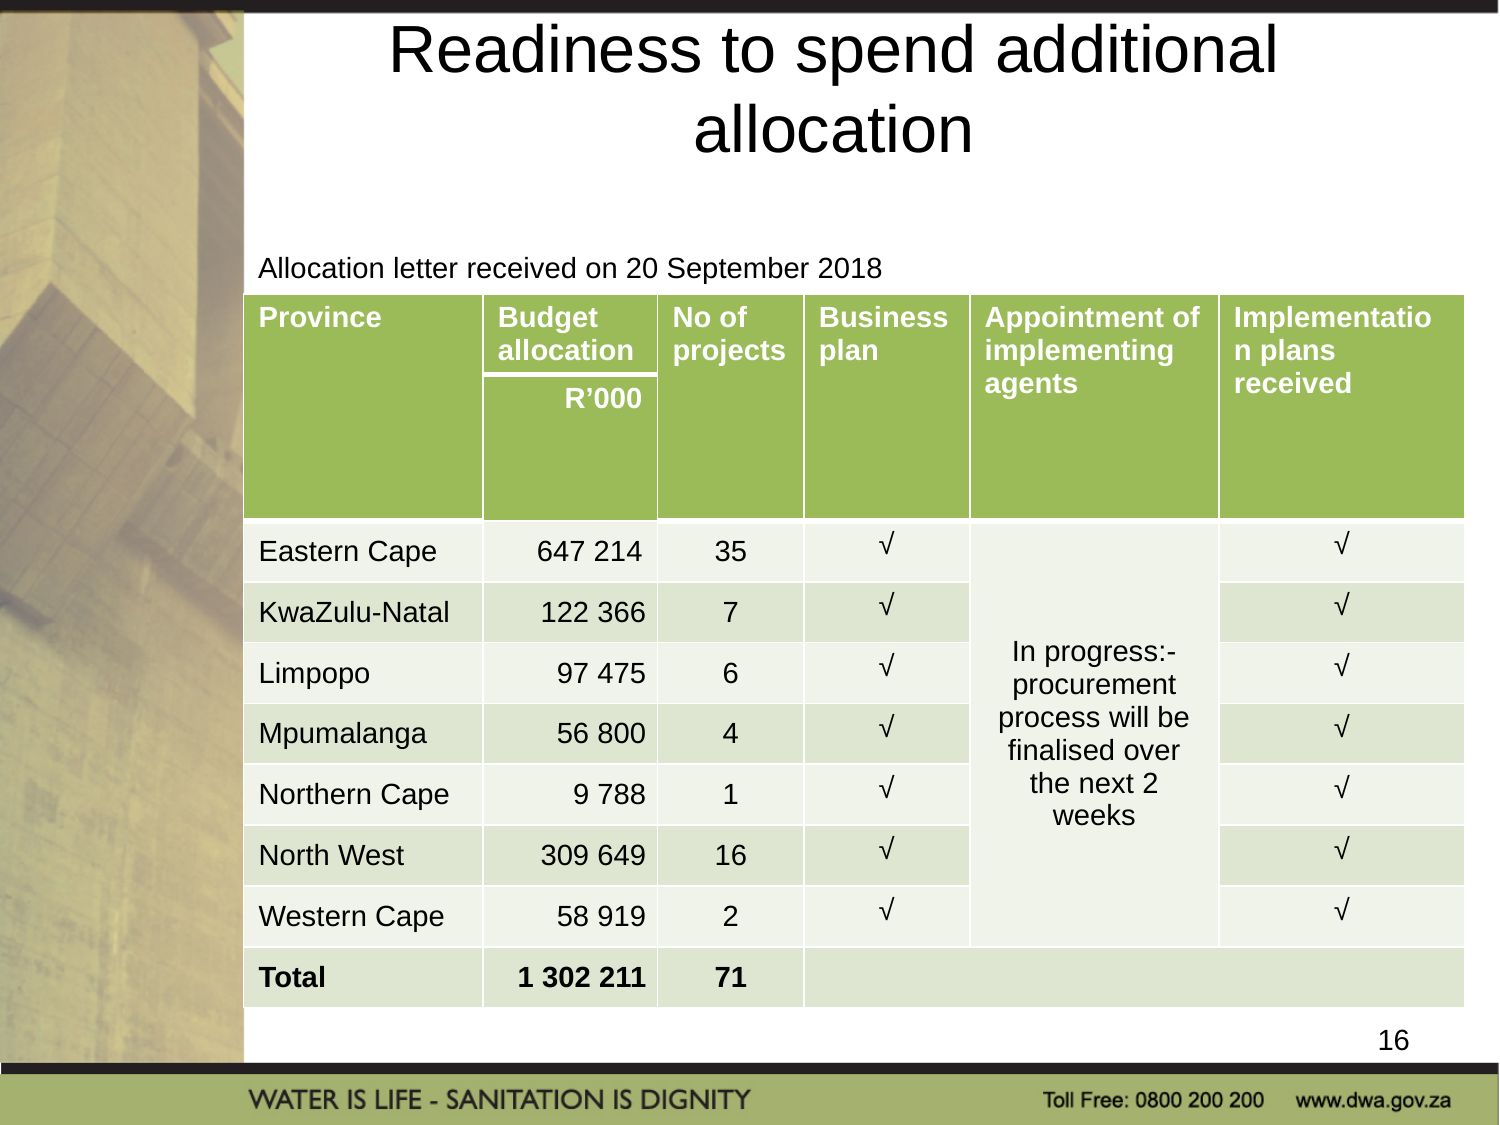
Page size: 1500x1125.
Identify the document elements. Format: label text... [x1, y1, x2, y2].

table_cell KwaZulu-Natal [244, 583, 482, 642]
table_cell 1 [658, 765, 803, 824]
picture [0, 0, 1500, 1125]
table_cell Mpumalanga [244, 704, 482, 763]
table_cell R’000 [484, 377, 657, 520]
title Readiness to spend additional allocation [243, 0, 1425, 186]
table_cell √ [805, 887, 969, 946]
table_cell √ [1220, 524, 1464, 581]
table_cell √ [805, 524, 969, 581]
table_cell √ [1220, 765, 1464, 824]
table_cell √ [1220, 826, 1464, 885]
table_cell √ [805, 643, 969, 703]
table_cell √ [805, 583, 969, 642]
table_cell Western Cape [244, 887, 482, 946]
table_cell √ [805, 826, 969, 885]
table_cell 1 302 211 [484, 948, 657, 1007]
table_header Appointment of implementing agents [971, 295, 1218, 518]
slide_number 16 [1074, 1013, 1425, 1074]
table_cell 58 919 [484, 887, 657, 946]
table_cell North West [244, 826, 482, 885]
table_cell 16 [658, 826, 803, 885]
table_cell √ [1220, 887, 1464, 946]
table_cell 56 800 [484, 704, 657, 763]
table_cell 35 [658, 524, 803, 581]
table_header No of projects [658, 295, 803, 518]
table_cell 647 214 [484, 522, 657, 581]
table_cell [805, 948, 1464, 1007]
table_header Province [244, 295, 482, 518]
table_cell √ [1220, 583, 1464, 642]
table_cell 97 475 [484, 643, 657, 703]
table_header Implementation plans received [1220, 295, 1464, 518]
text_box Allocation letter received on 20 September 2018 [243, 241, 1465, 292]
table_cell 7 [658, 583, 803, 642]
table_cell Total [244, 948, 482, 1007]
table_cell √ [805, 765, 969, 824]
table_cell 309 649 [484, 826, 657, 885]
table_cell √ [1220, 643, 1464, 703]
table_header Budget allocation [484, 295, 657, 372]
table_cell Eastern Cape [244, 524, 482, 581]
table_cell In progress:- procurement process will be finalised over the next 2 weeks [971, 524, 1218, 946]
table_cell 71 [658, 948, 803, 1007]
table_cell 6 [658, 643, 803, 703]
table_cell 9 788 [484, 765, 657, 824]
table_cell 122 366 [484, 583, 657, 642]
table_cell Northern Cape [244, 765, 482, 824]
table_cell 2 [658, 887, 803, 946]
table_cell 4 [658, 704, 803, 763]
table_header Business plan [805, 295, 969, 518]
table_cell Limpopo [244, 643, 482, 703]
table_cell √ [805, 704, 969, 763]
table_cell √ [1220, 704, 1464, 763]
